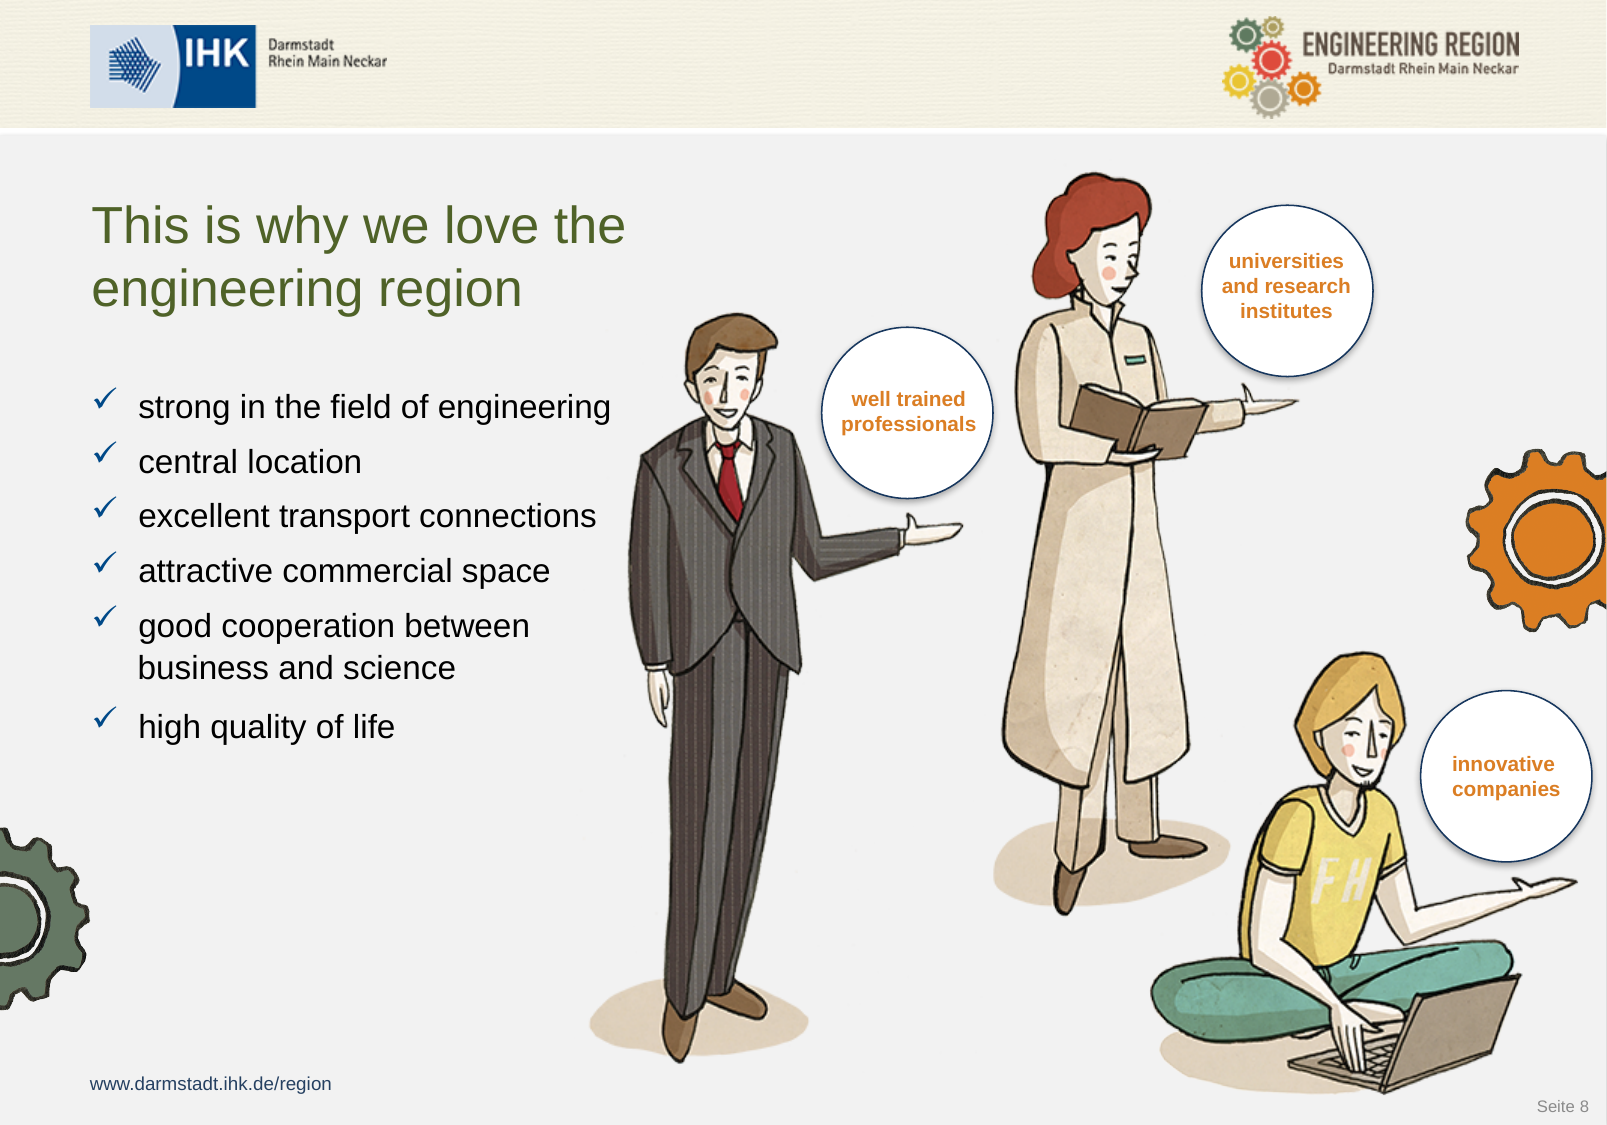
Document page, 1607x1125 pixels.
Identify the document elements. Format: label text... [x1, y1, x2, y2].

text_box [1420, 690, 1593, 863]
list strong in the field of engineering central location excellent transport connections attractive commercial space good cooperation between business and science high quality of life [76, 370, 563, 884]
slide_number Seite 8 [1229, 1076, 1604, 1125]
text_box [821, 326, 994, 499]
picture [0, 824, 94, 1018]
list This is why we love the engineering region [76, 184, 974, 299]
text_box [1174, 204, 1399, 377]
picture [568, 159, 1607, 1106]
picture [0, 0, 1607, 128]
